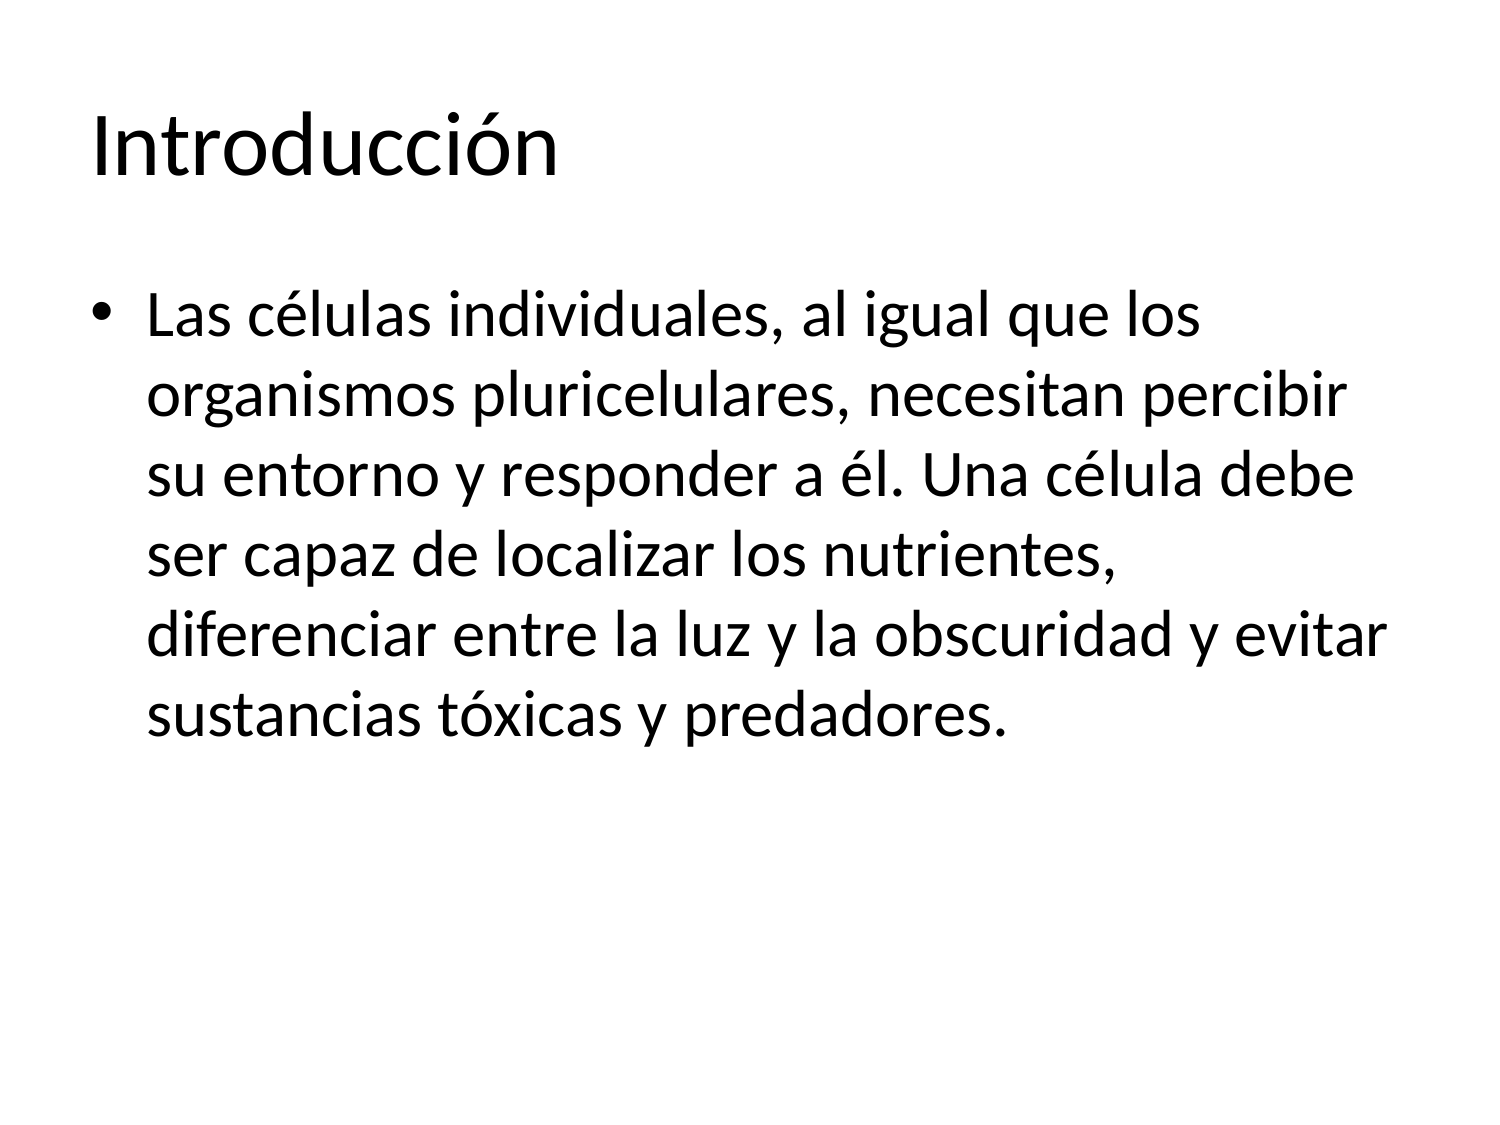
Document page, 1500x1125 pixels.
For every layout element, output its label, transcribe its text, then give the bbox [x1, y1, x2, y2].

list Las células individuales, al igual que los organismos pluricelulares, necesitan percibir su entorno y responder a él. Una célula debe ser capaz de localizar los nutrientes, diferenciar entre la luz y la obscuridad y evitar sustancias tóxicas y predadores. [75, 262, 1425, 1005]
title Introducción [75, 45, 1425, 233]
